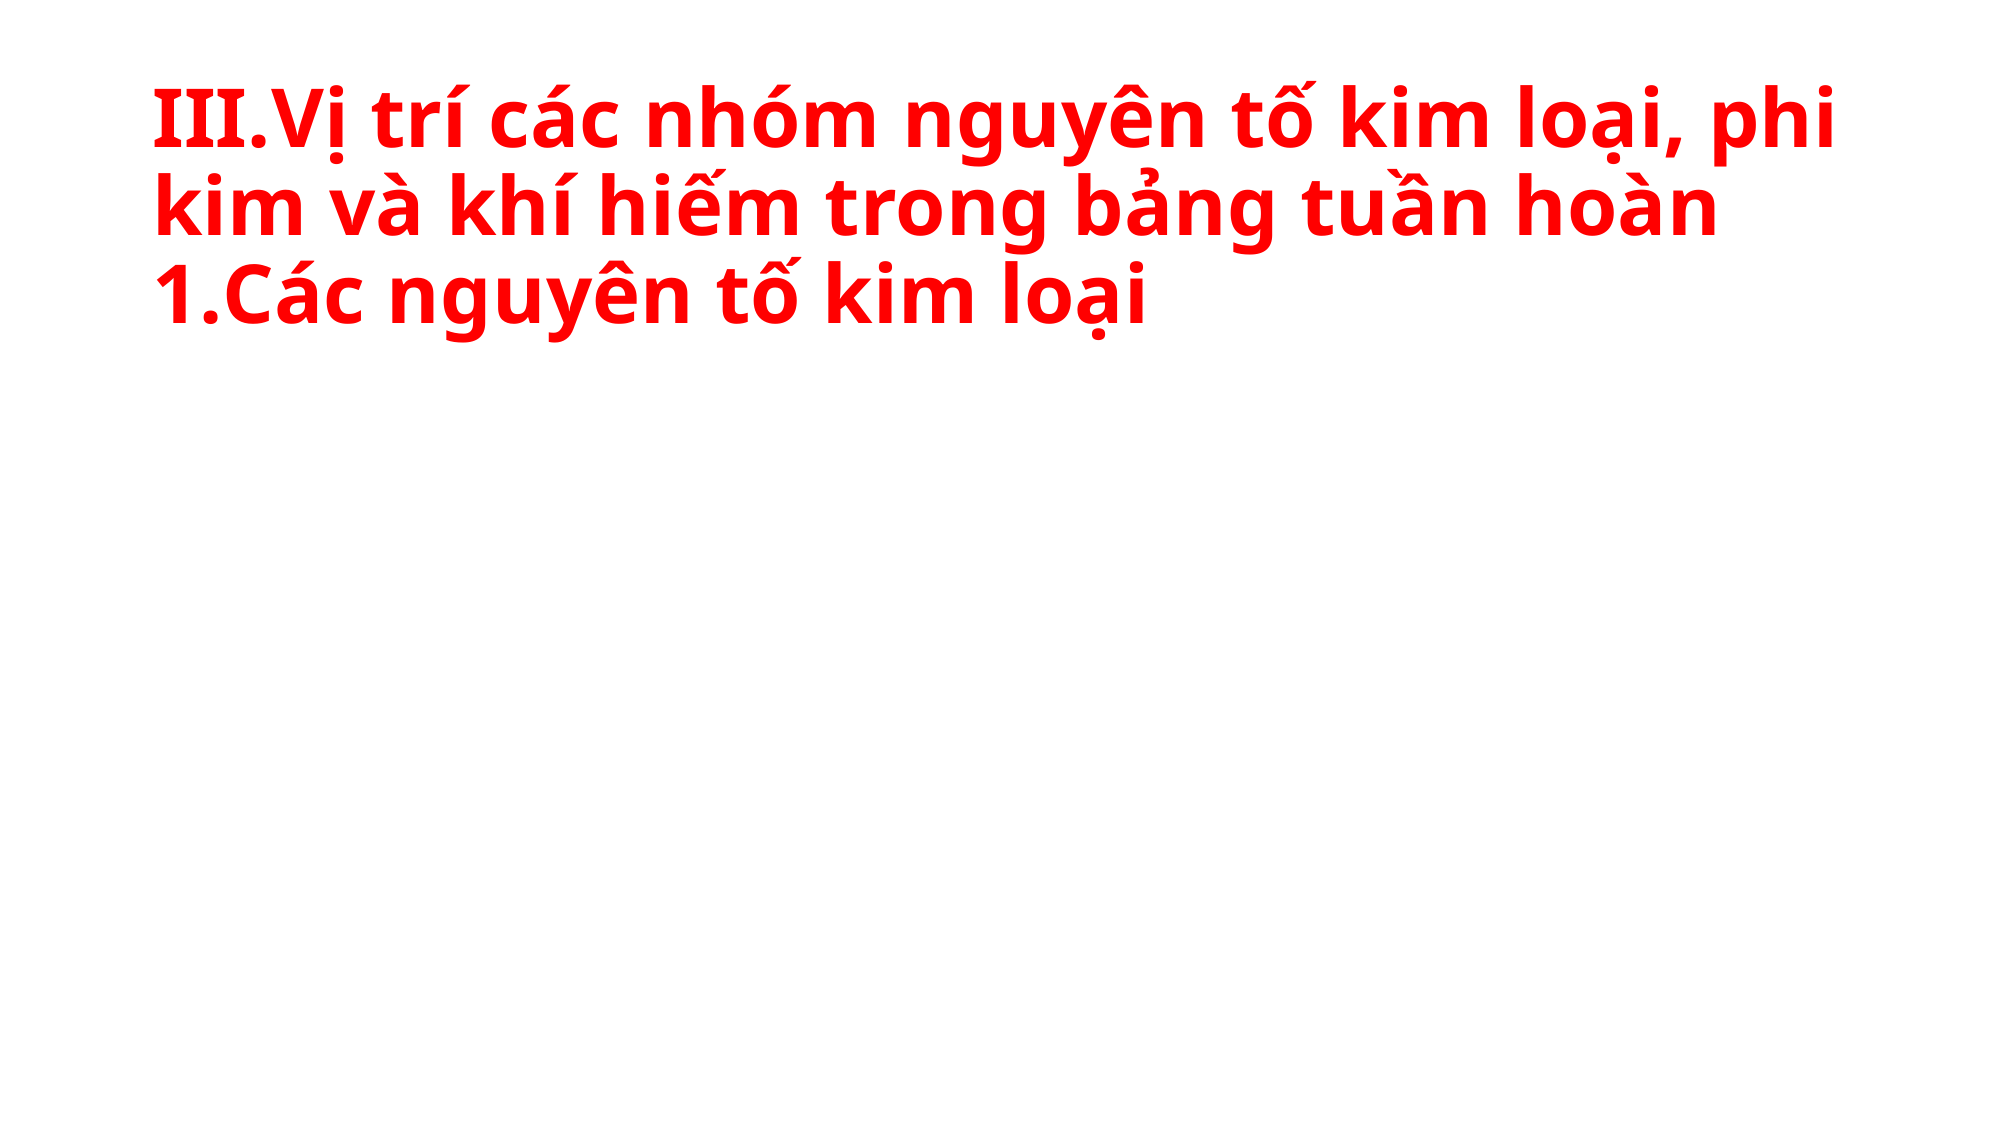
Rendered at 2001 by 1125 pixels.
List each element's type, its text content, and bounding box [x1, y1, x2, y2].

title III.Vị trí các nhóm nguyên tố kim loại, phi kim và khí hiếm trong bảng tuần hoàn 1.Các nguyên tố kim loại [137, 59, 1863, 457]
